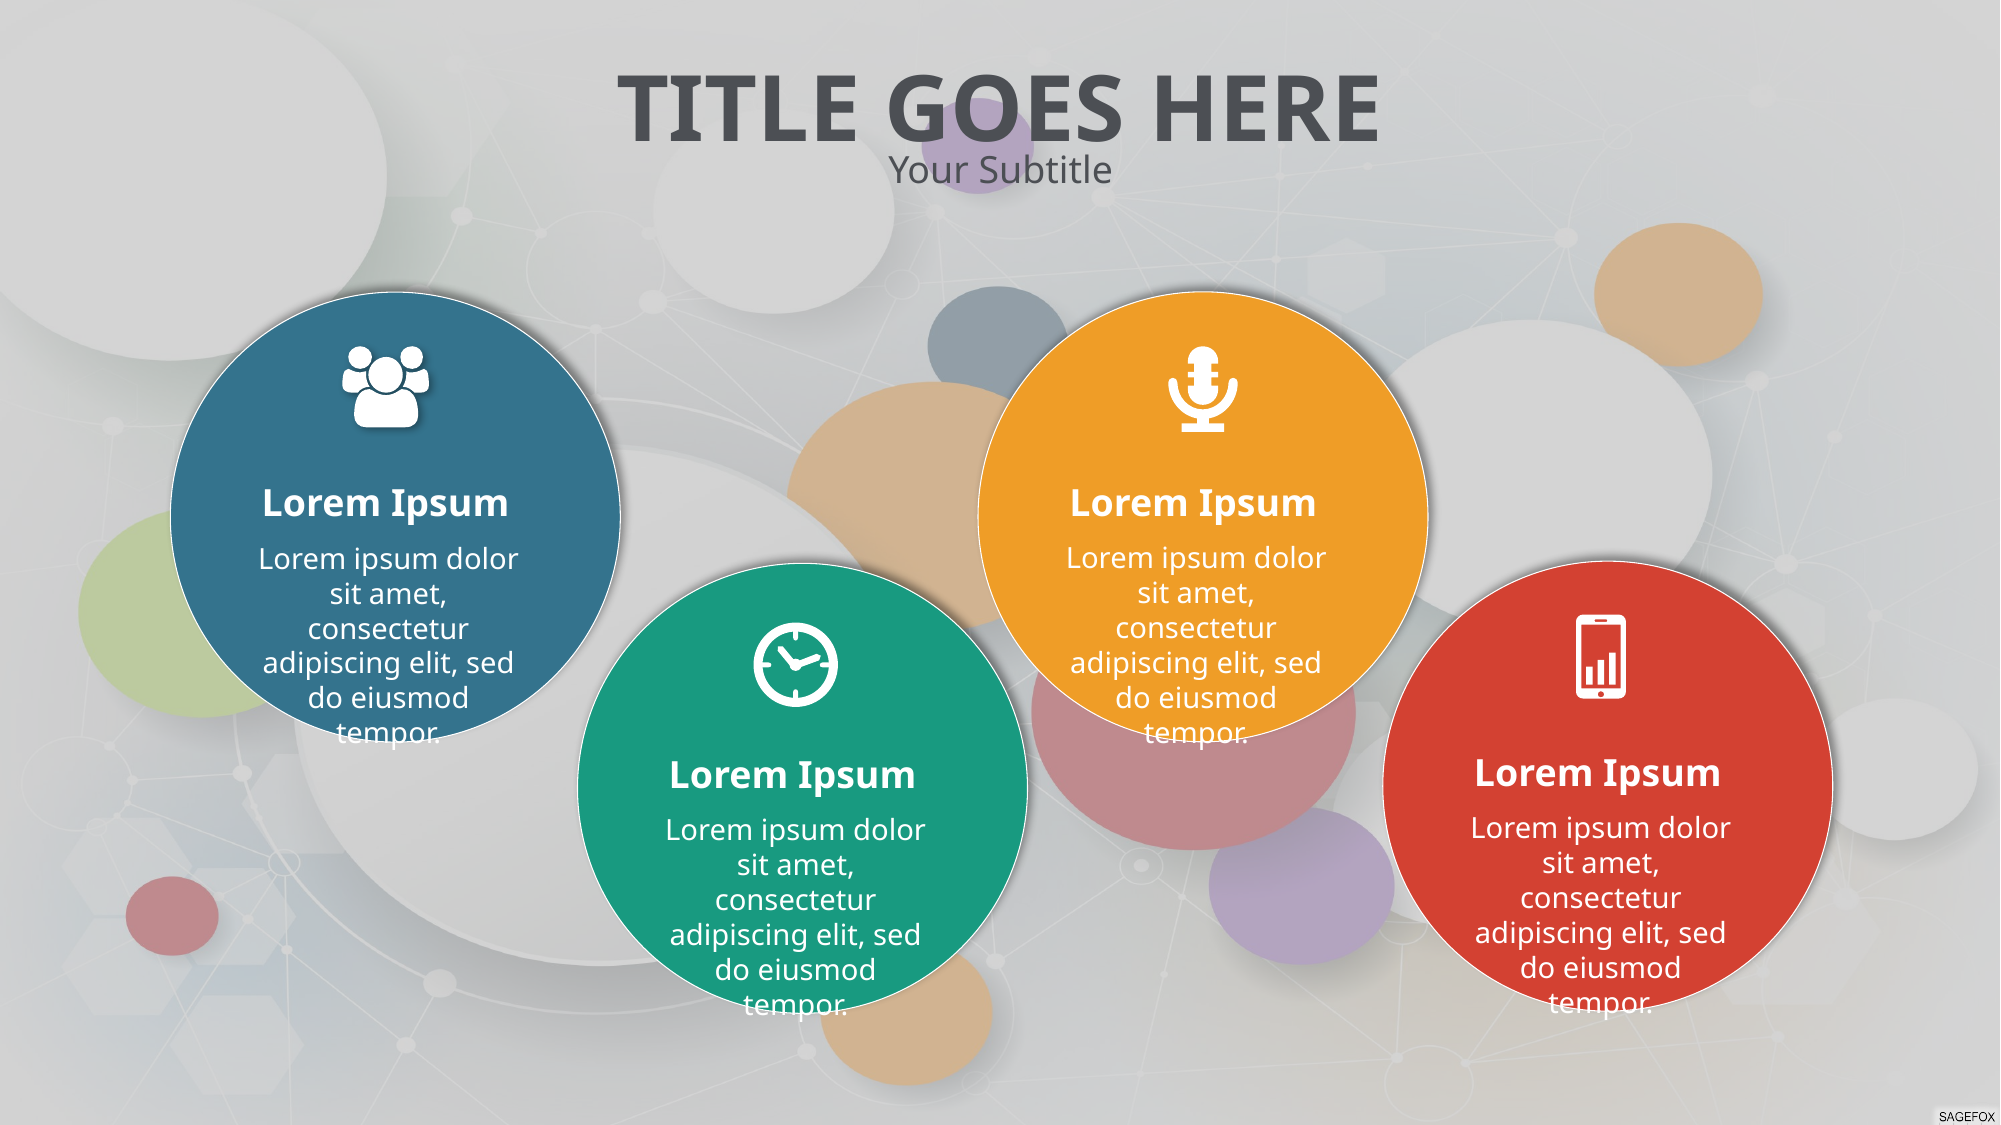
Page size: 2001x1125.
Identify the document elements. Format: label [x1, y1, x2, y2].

text_box [976, 290, 1430, 743]
text_box [642, 743, 943, 961]
text_box [1043, 471, 1344, 689]
text_box [1575, 614, 1626, 699]
text_box [576, 562, 1029, 1015]
text_box [1381, 560, 1834, 1013]
text_box [548, 42, 1452, 199]
text_box [1447, 741, 1748, 959]
picture [1936, 1111, 1997, 1125]
text_box [342, 346, 429, 428]
text_box [169, 291, 622, 744]
text_box [1168, 346, 1238, 432]
text_box [235, 471, 536, 690]
text_box [753, 622, 838, 707]
